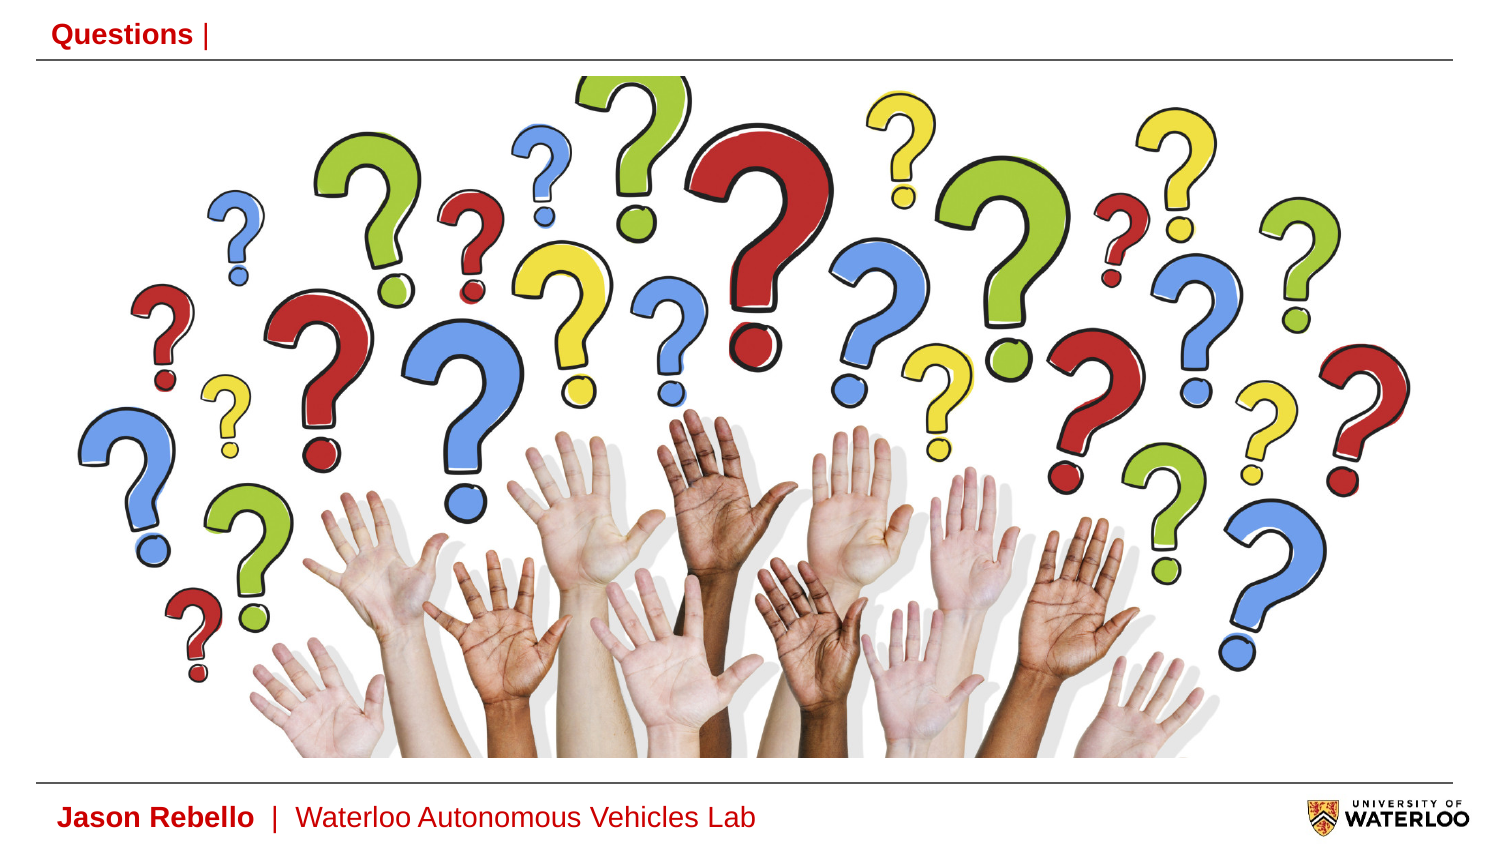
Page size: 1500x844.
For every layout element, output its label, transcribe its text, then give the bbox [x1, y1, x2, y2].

text_box Questions | [36, 0, 1240, 52]
picture [62, 76, 1425, 759]
text_box Jason Rebello | Waterloo Autonomous Vehicles Lab [41, 792, 851, 835]
picture [1276, 788, 1500, 844]
